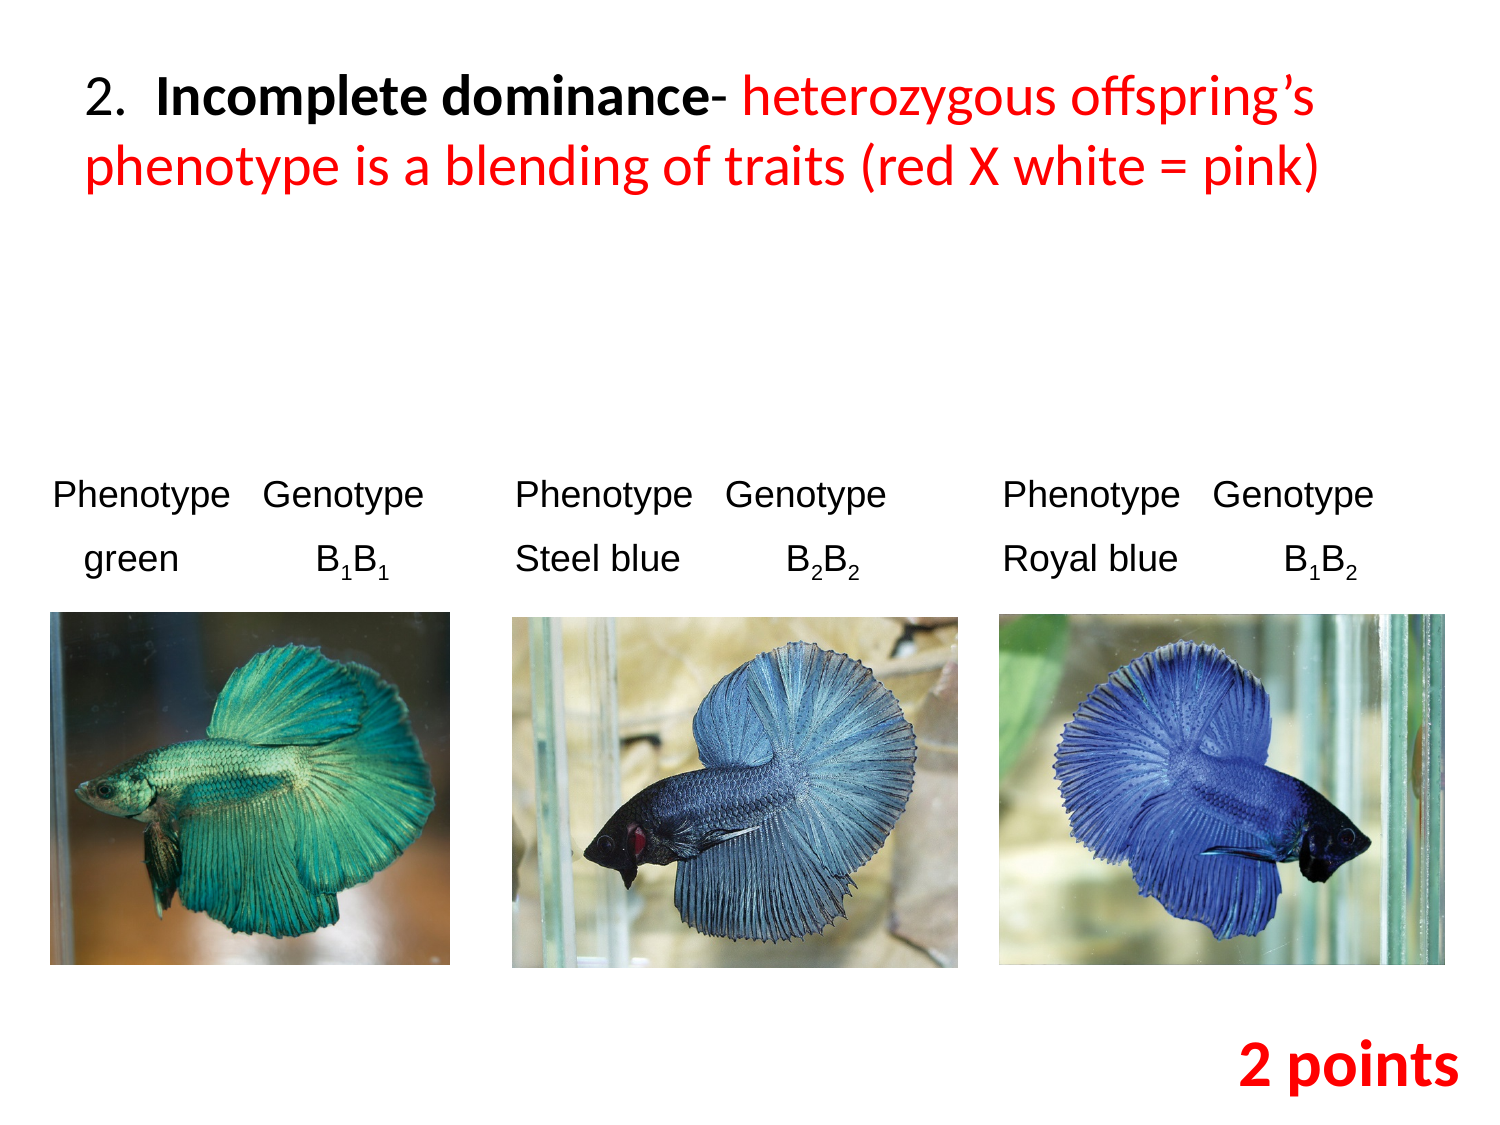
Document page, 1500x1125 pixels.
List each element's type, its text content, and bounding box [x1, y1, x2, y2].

text_box 2 points [1137, 1012, 1475, 1108]
text_box Phenotype Genotype Royal blue B1B2 [987, 462, 1425, 593]
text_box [49, 612, 1446, 969]
text_box Phenotype Genotype Steel blue B2B2 [499, 462, 938, 593]
text_box 2. Incomplete dominance- heterozygous offspring’s phenotype is a blending of traits (red X white = pink) [69, 49, 1445, 205]
text_box Phenotype Genotype green B1B1 [37, 462, 475, 593]
